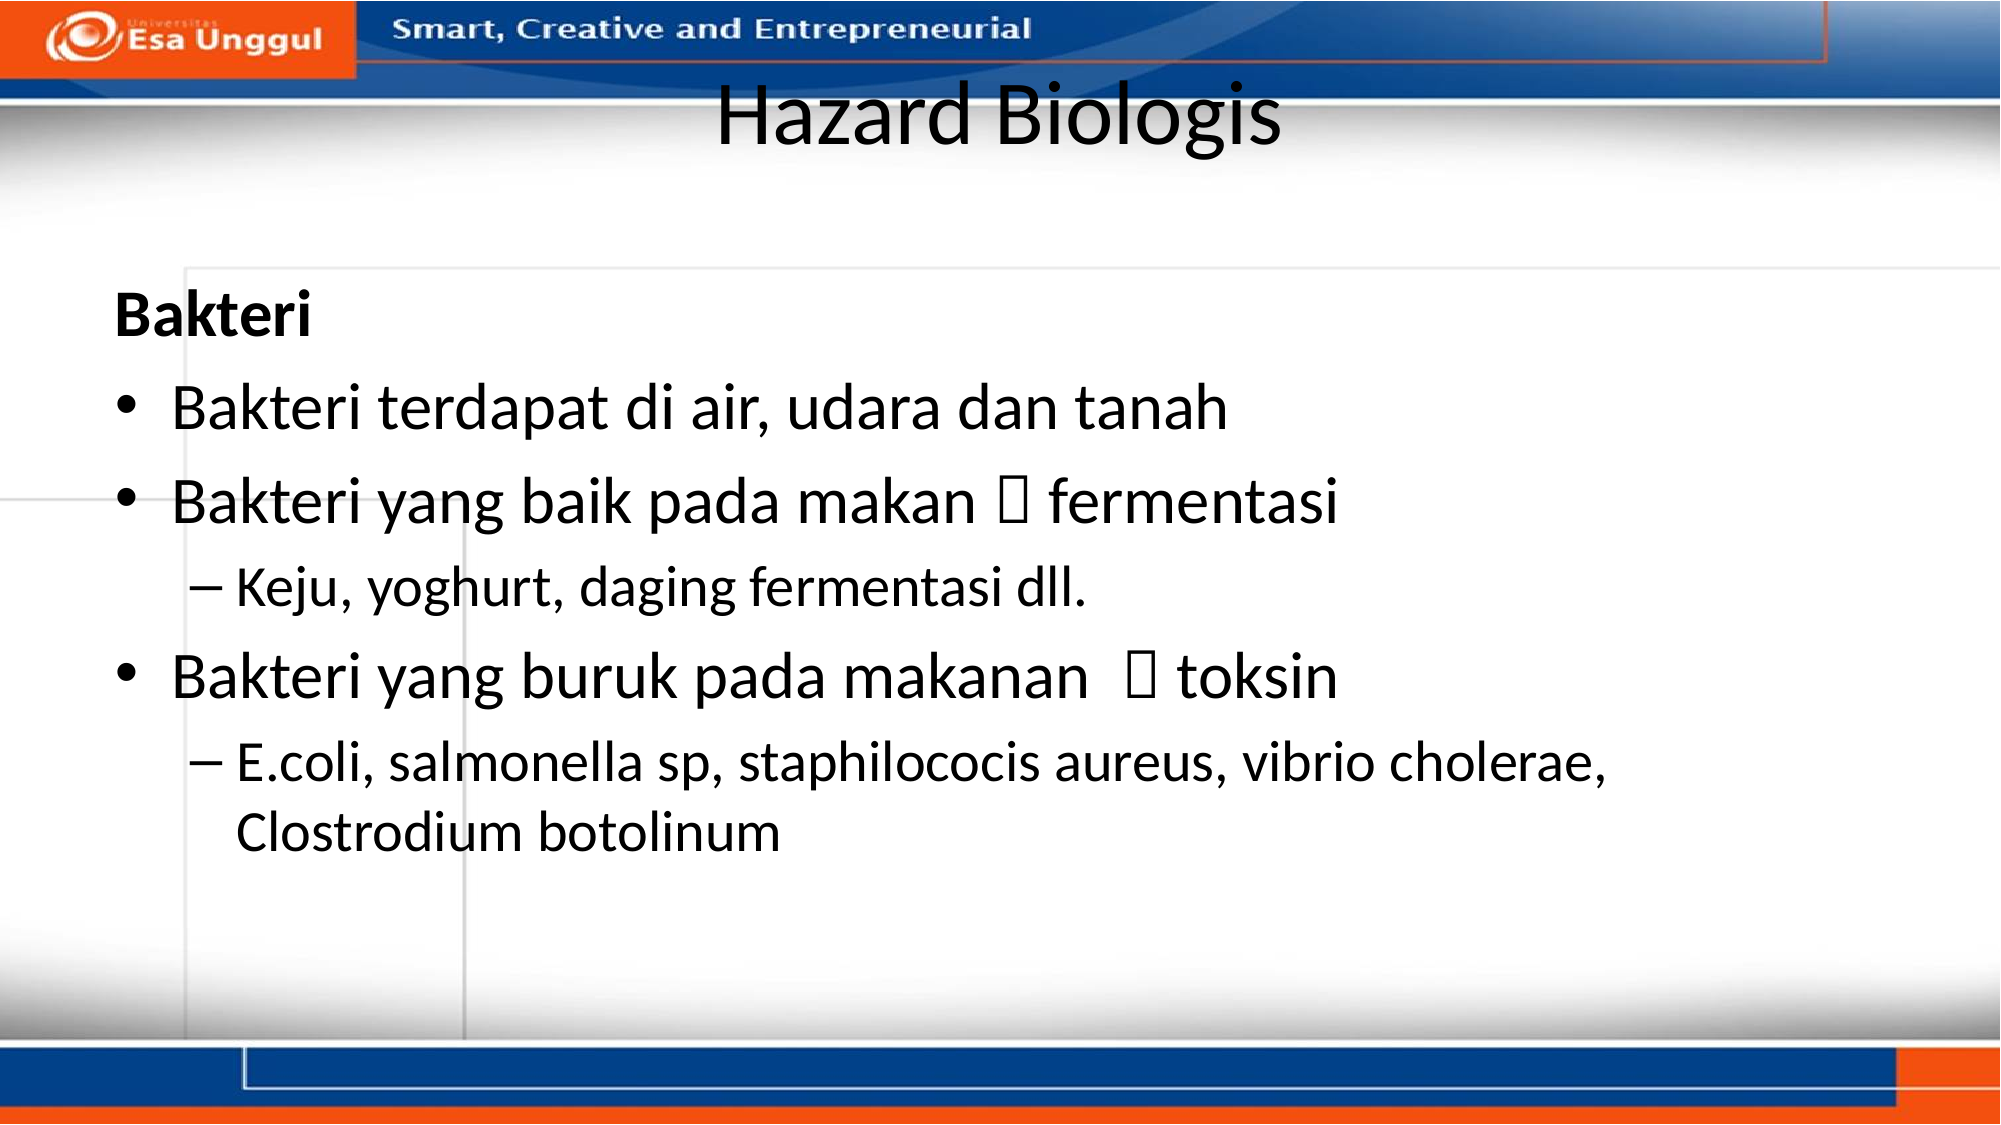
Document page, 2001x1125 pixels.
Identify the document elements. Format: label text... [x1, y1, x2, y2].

list Bakteri Bakteri terdapat di air, udara dan tanah Bakteri yang baik pada makan  fermentasi Keju, yoghurt, daging fermentasi dll. Bakteri yang buruk pada makanan  toksin E.coli, salmonella sp, staphilococis aureus, vibrio cholerae, Clostrodium botolinum [99, 262, 1900, 1005]
picture [0, 1, 2000, 1124]
title Hazard Biologis [99, 45, 1900, 233]
